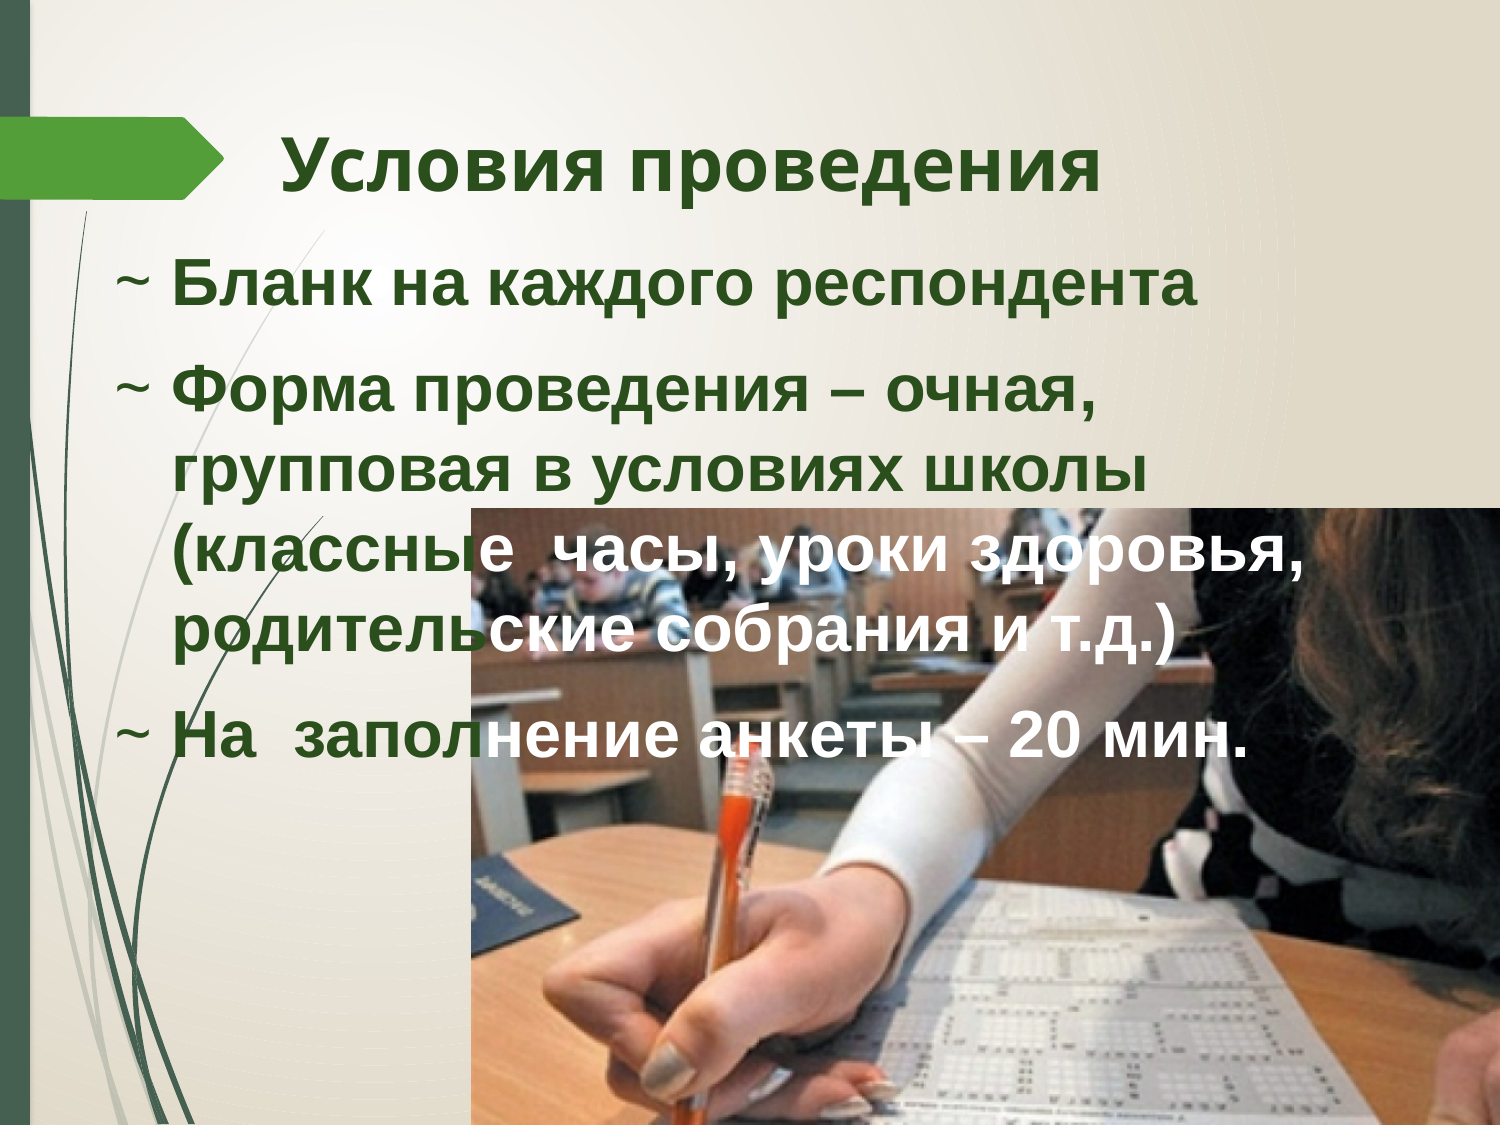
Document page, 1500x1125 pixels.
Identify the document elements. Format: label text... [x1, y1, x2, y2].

text_box Бланк на каждого респондента Форма проведения – очная, групповая в условиях школы (классные часы, уроки здоровья, родительские собрания и т.д.) На заполнение анкеты – 20 мин. [100, 231, 1471, 779]
text_box Условия проведения [265, 108, 1435, 231]
picture [471, 507, 1500, 1125]
